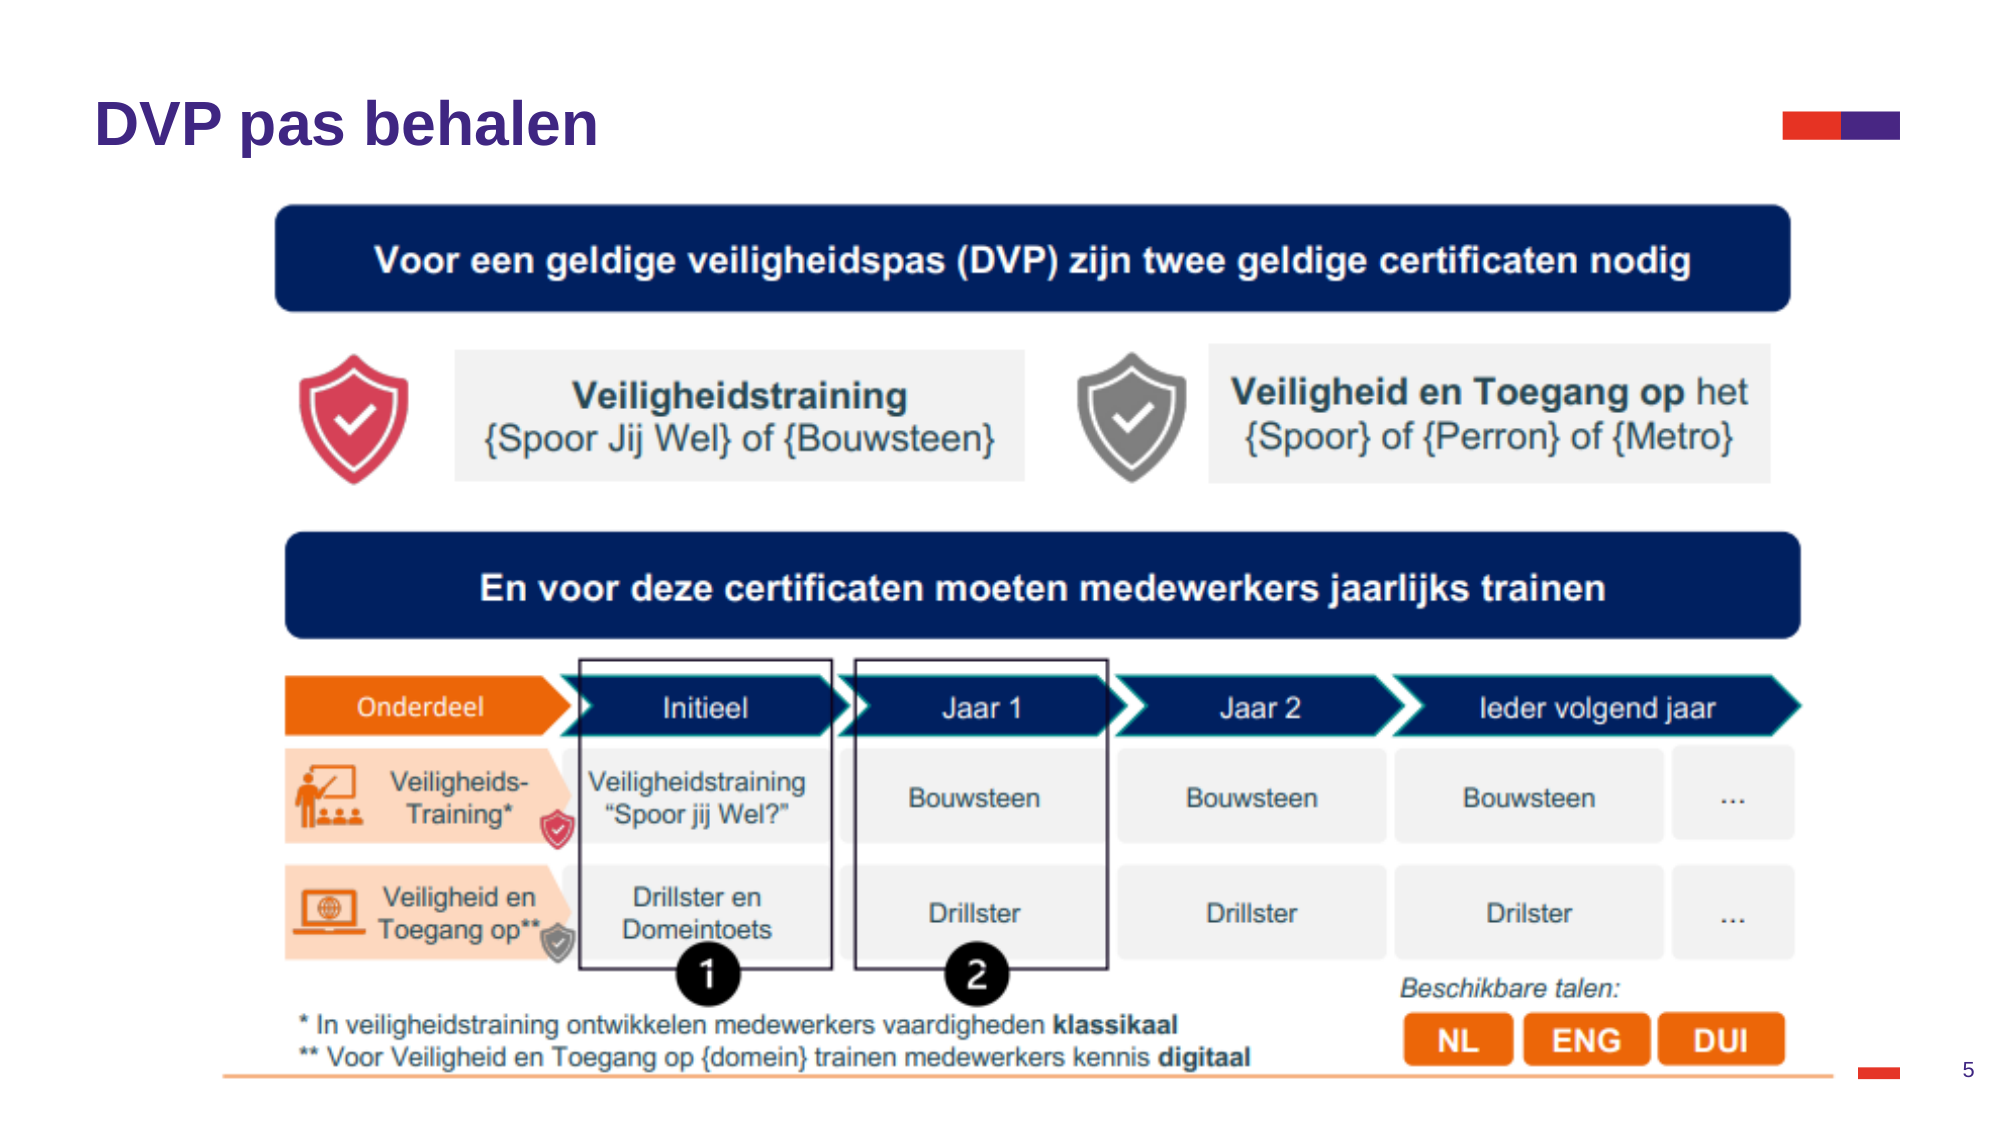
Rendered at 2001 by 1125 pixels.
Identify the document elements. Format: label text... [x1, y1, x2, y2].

picture [1782, 111, 1900, 140]
slide_number 5 [1928, 1038, 1975, 1099]
title DVP pas behalen [94, 85, 1735, 166]
picture [142, 158, 1858, 1099]
